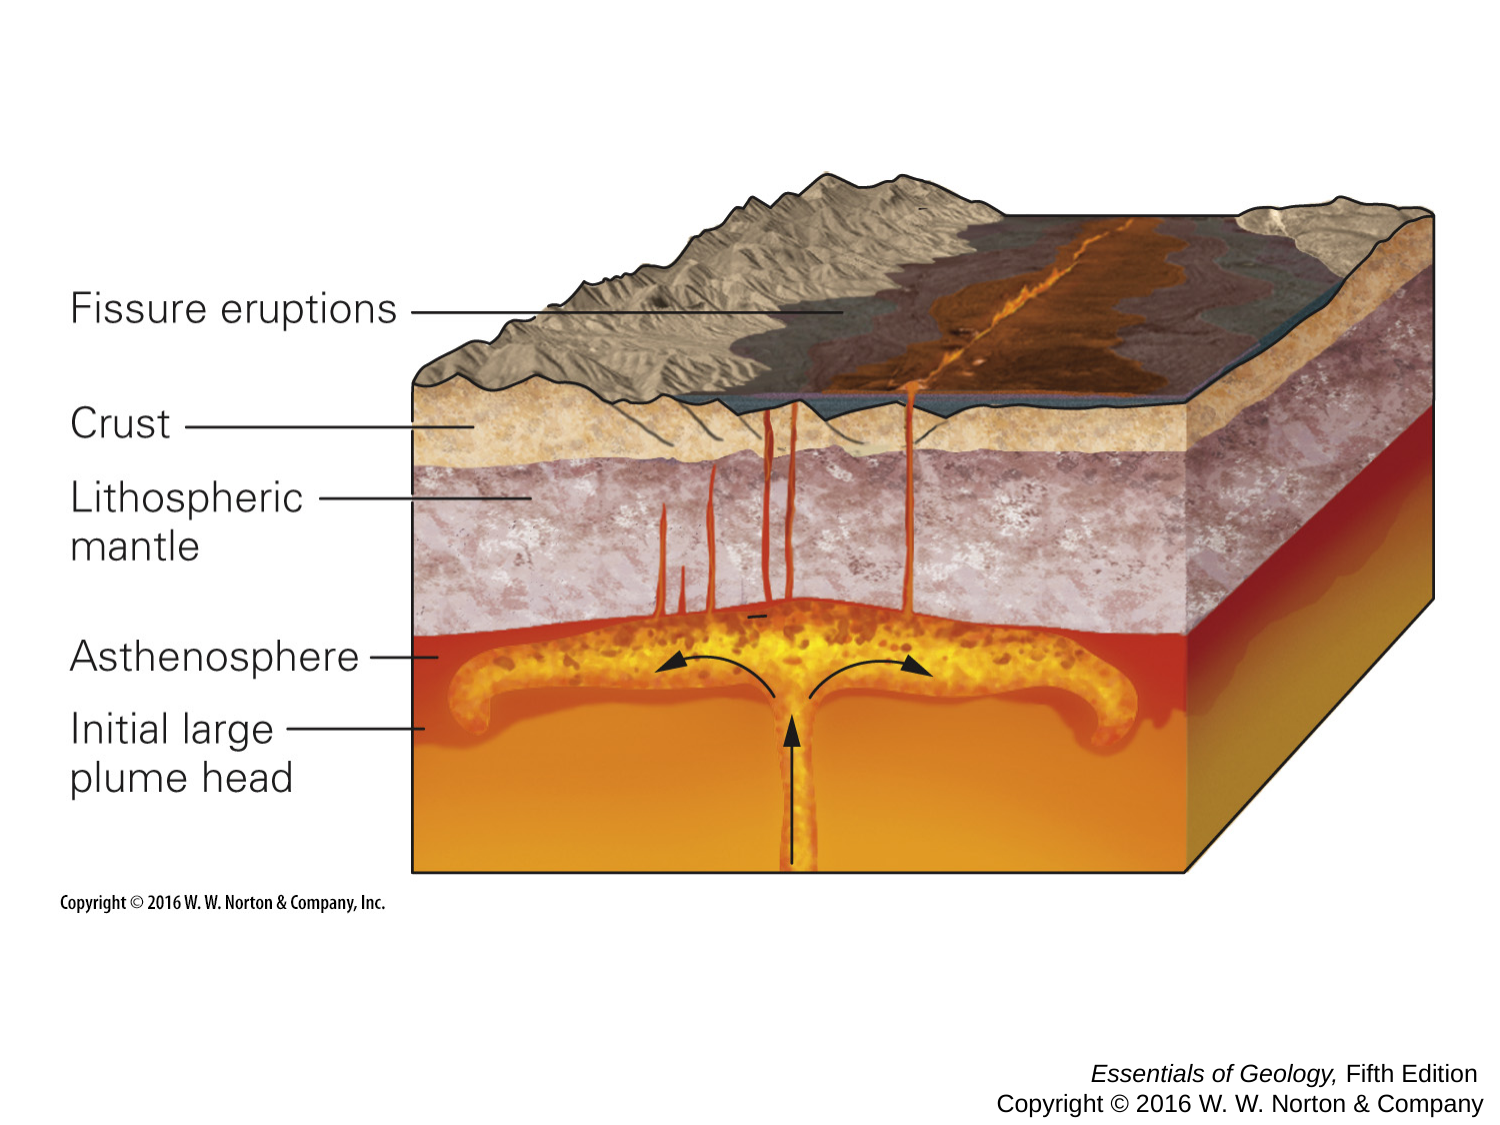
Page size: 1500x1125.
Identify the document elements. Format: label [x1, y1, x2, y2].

picture [49, 145, 1451, 917]
